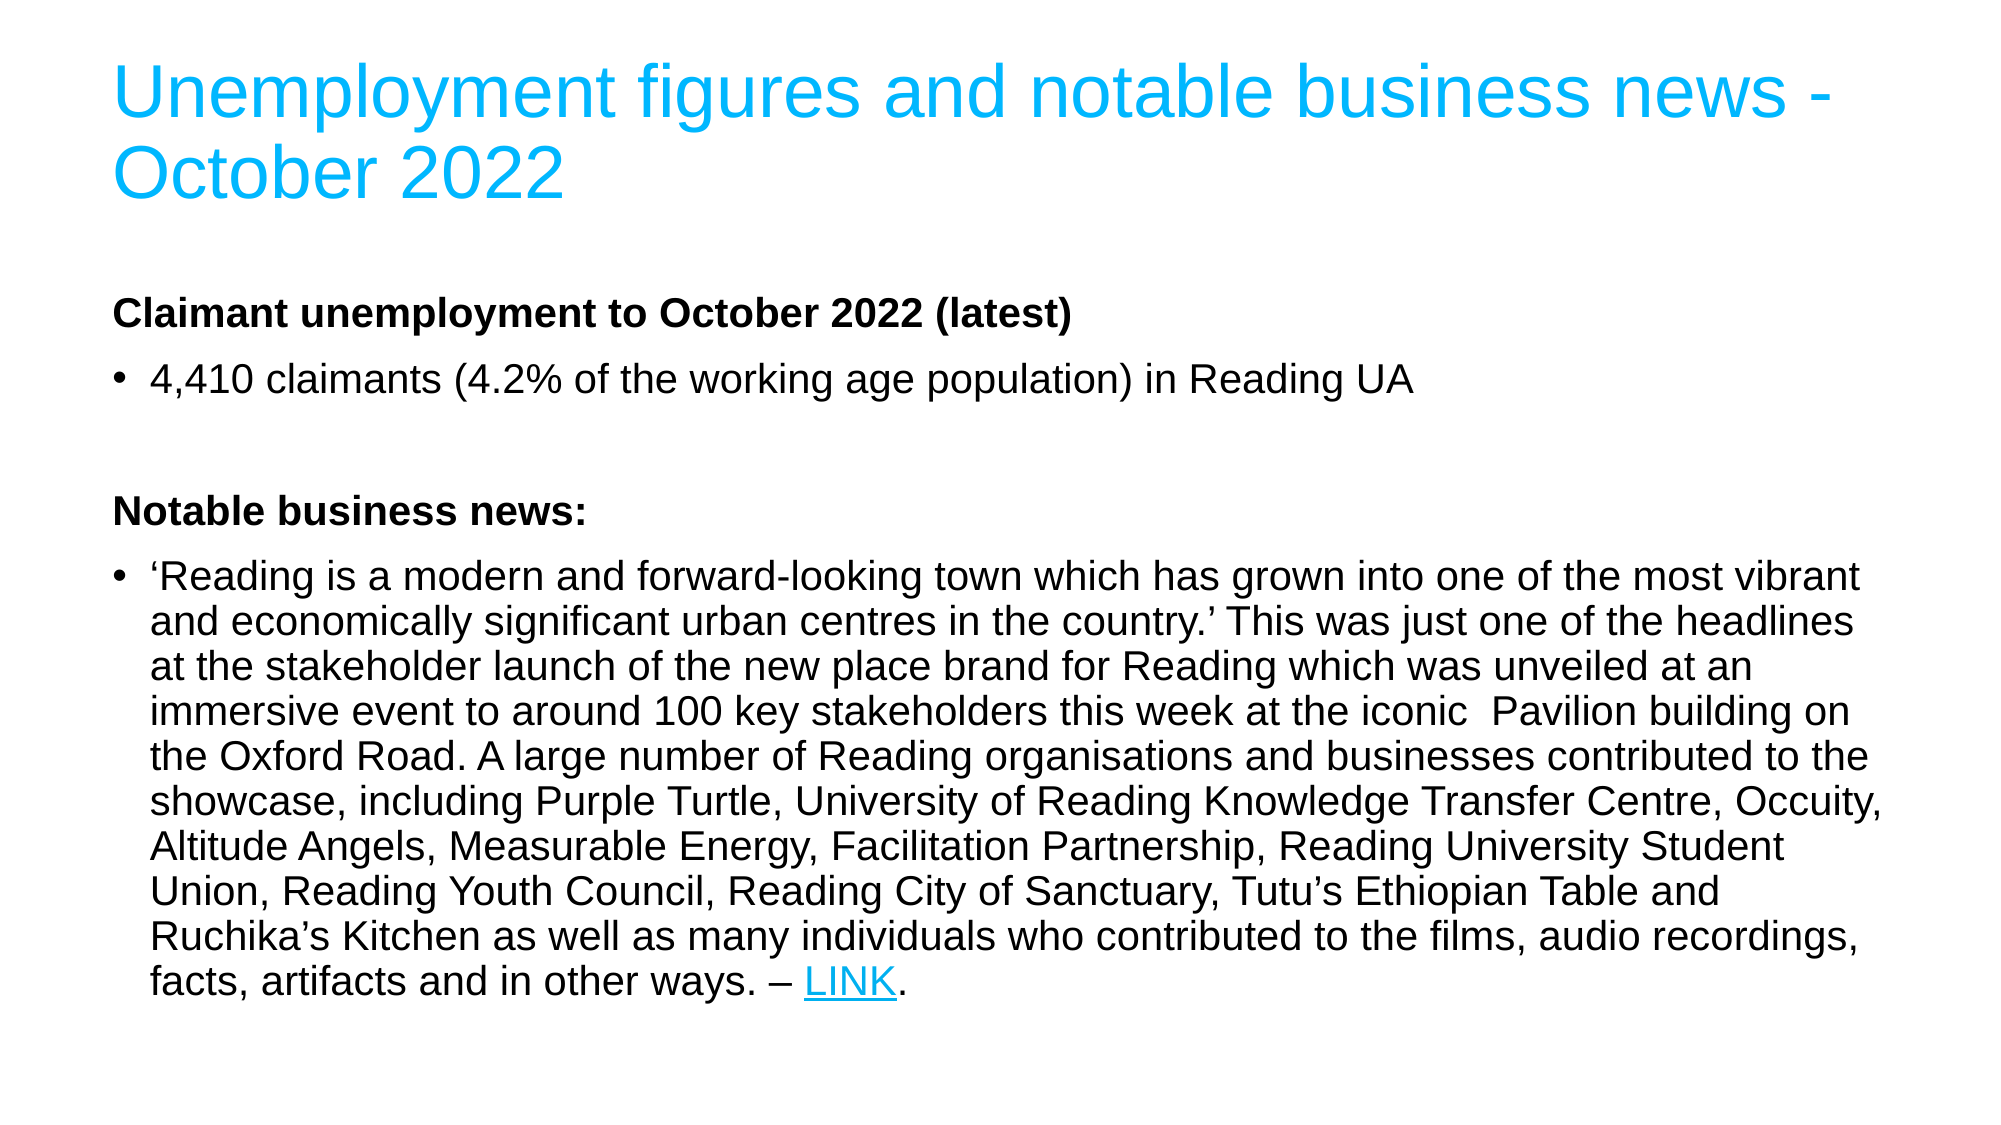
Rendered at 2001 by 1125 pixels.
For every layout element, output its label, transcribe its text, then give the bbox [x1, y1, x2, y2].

list Claimant unemployment to October 2022 (latest) 4,410 claimants (4.2% of the working age population) in Reading UA Notable business news: ‘Reading is a modern and forward-looking town which has grown into one of the most vibrant and economically significant urban centres in the country.’ This was just one of the headlines at the stakeholder launch of the new place brand for Reading which was unveiled at an immersive event to around 100 key stakeholders this week at the iconic Pavilion building on the Oxford Road. A large number of Reading organisations and businesses contributed to the showcase, including Purple Turtle, University of Reading Knowledge Transfer Centre, Occuity, Altitude Angels, Measurable Energy, Facilitation Partnership, Reading University Student Union, Reading Youth Council, Reading City of Sanctuary, Tutu’s Ethiopian Table and Ruchika’s Kitchen as well as many individuals who contributed to the films, audio recordings, facts, artifacts and in other ways. – LINK. [97, 283, 1903, 1025]
title Unemployment figures and notable business news - October 2022 [97, 47, 1903, 221]
